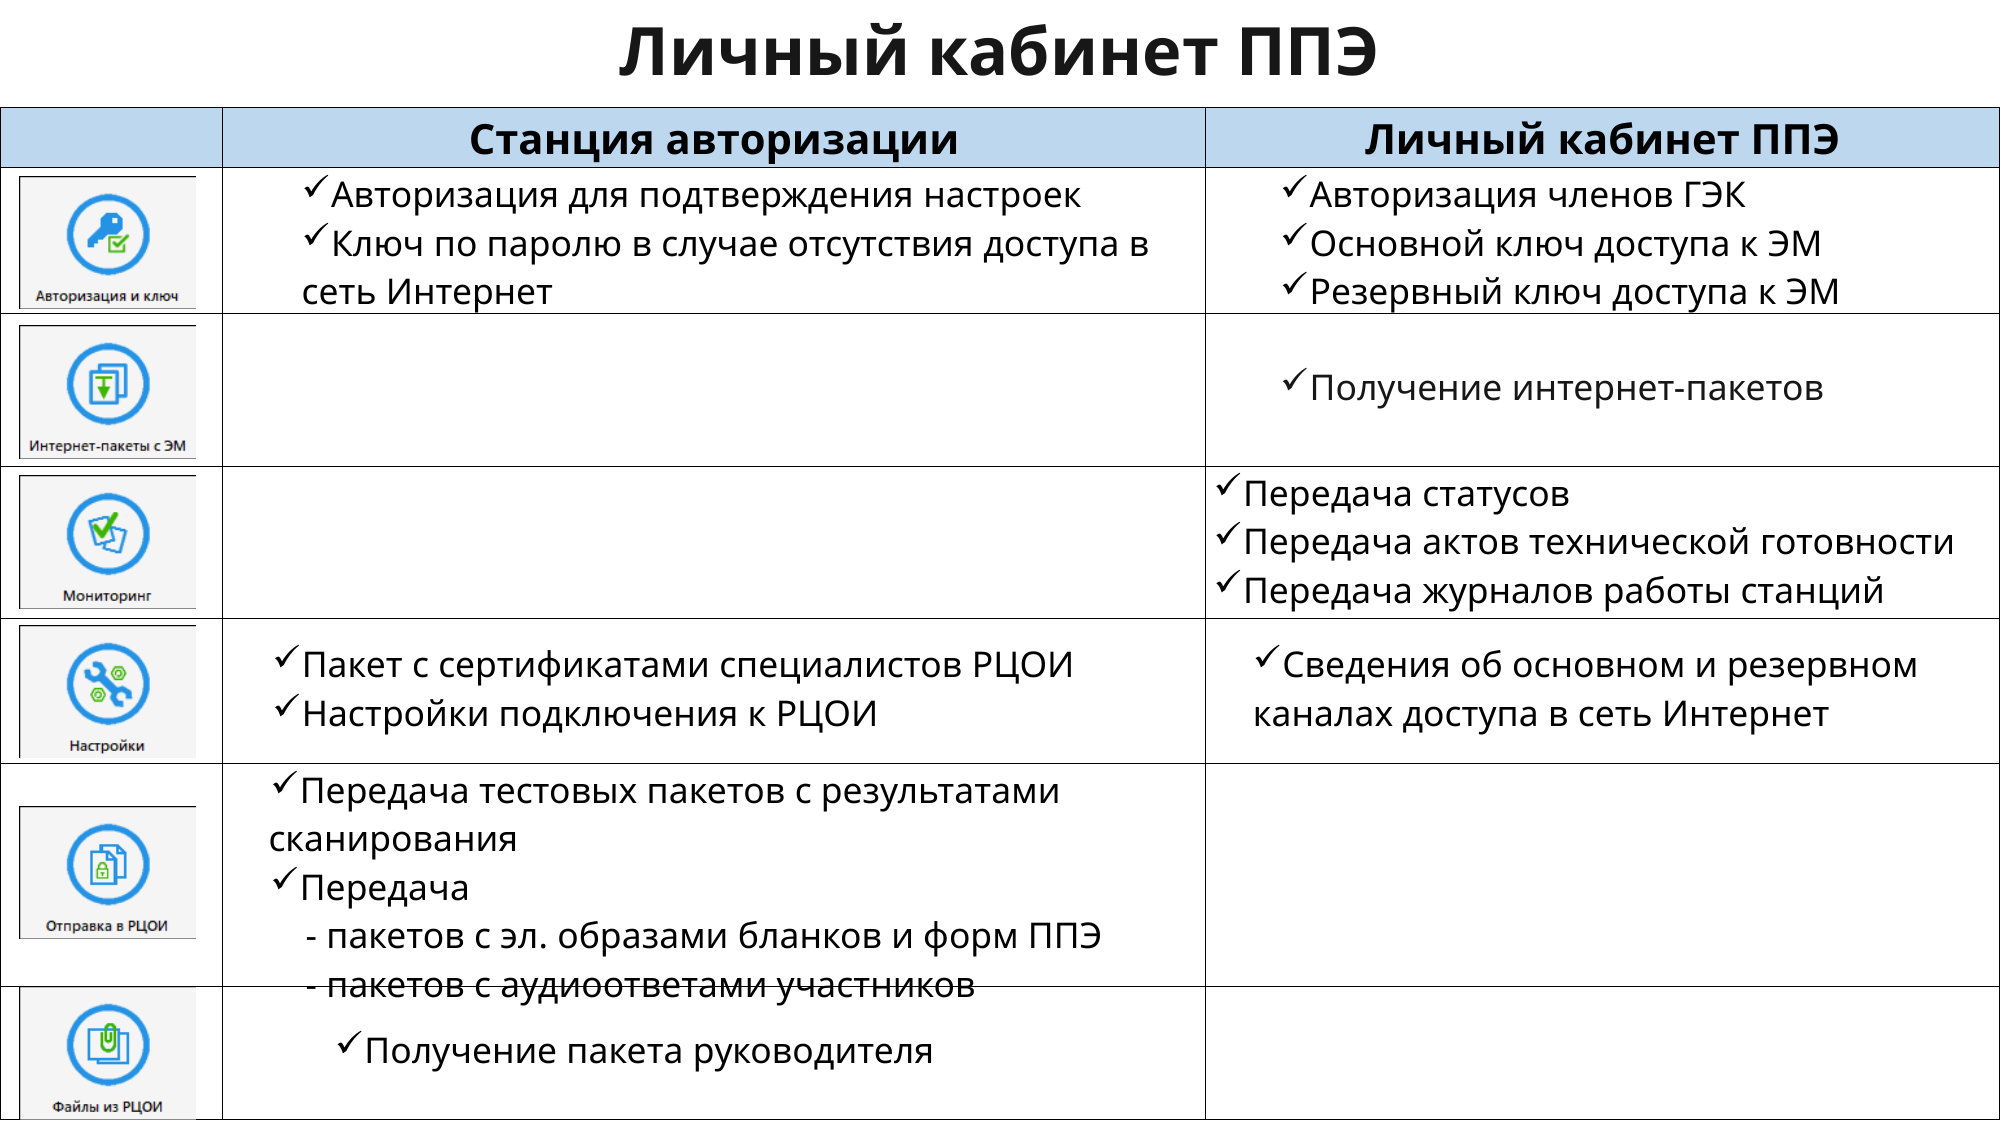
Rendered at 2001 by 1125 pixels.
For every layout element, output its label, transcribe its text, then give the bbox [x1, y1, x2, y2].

table_cell [1, 168, 222, 313]
table_header [1, 108, 222, 167]
table_cell Авторизация для подтверждения настроек Ключ по паролю в случае отсутствия доступа в сеть Интернет [223, 168, 1205, 313]
table_cell [1, 764, 222, 986]
table_cell Передача статусов Передача актов технической готовности Передача журналов работы станций [1206, 467, 1999, 618]
table_cell [196, 987, 222, 1119]
table_cell [1, 987, 19, 1119]
table_cell Передача тестовых пакетов с результатами сканирования Передача - пакетов с эл. образами бланков и форм ППЭ - пакетов с аудиоответами участников [223, 764, 1205, 986]
table_header Личный кабинет ППЭ [1206, 108, 1999, 167]
table_cell [223, 467, 1205, 618]
text_box Личный кабинет ППЭ [93, 1, 1907, 96]
picture [19, 475, 196, 609]
picture [19, 986, 196, 1120]
table_cell Получение пакета руководителя [223, 987, 1205, 1119]
picture [19, 806, 196, 939]
table_cell [1, 619, 222, 763]
table_cell Сведения об основном и резервном каналах доступа в сеть Интернет [1206, 619, 1999, 763]
picture [19, 176, 196, 309]
picture [19, 625, 196, 758]
table_cell Авторизация членов ГЭК Основной ключ доступа к ЭМ Резервный ключ доступа к ЭМ [1206, 168, 1999, 313]
table_cell [1, 314, 222, 466]
table_cell [1, 467, 222, 618]
table_cell Получение интернет-пакетов [1206, 314, 1999, 466]
picture [19, 325, 196, 459]
table_cell Пакет с сертификатами специалистов РЦОИ Настройки подключения к РЦОИ [223, 619, 1205, 763]
table_header Станция авторизации [223, 108, 1205, 167]
table_cell [1206, 764, 1999, 986]
table_cell [1206, 987, 1999, 1119]
table_cell [223, 314, 1205, 466]
